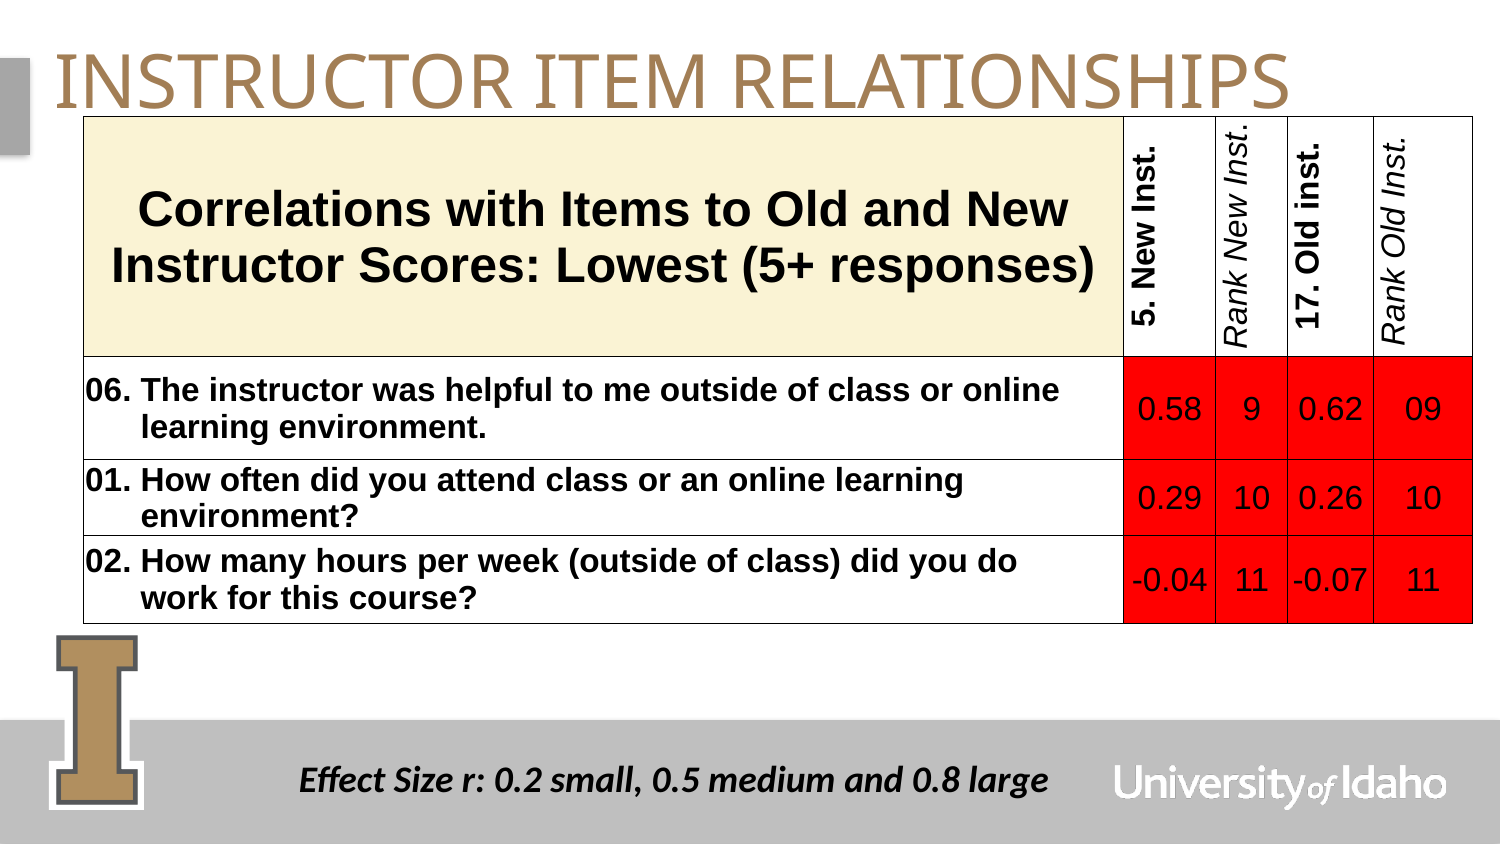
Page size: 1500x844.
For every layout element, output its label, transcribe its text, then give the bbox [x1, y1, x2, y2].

table_header 5. New Inst. [1124, 117, 1215, 356]
table_cell 10 [1216, 460, 1287, 535]
table_cell 0.58 [1124, 357, 1215, 459]
table_cell 09 [1374, 357, 1472, 459]
title Instructor Item Relationships [54, 33, 1405, 128]
table_cell 0.29 [1124, 460, 1215, 535]
table_cell -0.04 [1124, 536, 1215, 623]
table_cell 11 [1374, 536, 1472, 623]
text_box Effect Size r: 0.2 small, 0.5 medium and 0.8 large [284, 747, 1065, 808]
table_header 17. Old inst. [1288, 117, 1373, 356]
table_cell 11 [1216, 536, 1287, 623]
table_cell 02. How many hours per week (outside of class) did you do work for this course? [84, 536, 1123, 623]
table_header Rank New Inst. [1216, 117, 1287, 356]
table_cell 10 [1374, 460, 1472, 535]
table_cell 0.26 [1288, 460, 1373, 535]
table_cell 9 [1216, 357, 1287, 459]
table_header Rank Old Inst. [1374, 117, 1472, 356]
table_cell 06. The instructor was helpful to me outside of class or online learning environment. [84, 357, 1123, 459]
table_header Correlations with Items to Old and New Instructor Scores: Lowest (5+ responses) [84, 117, 1123, 356]
table_cell -0.07 [1288, 536, 1373, 623]
table_cell 01. How often did you attend class or an online learning environment? [84, 460, 1123, 535]
table_cell 0.62 [1288, 357, 1373, 459]
